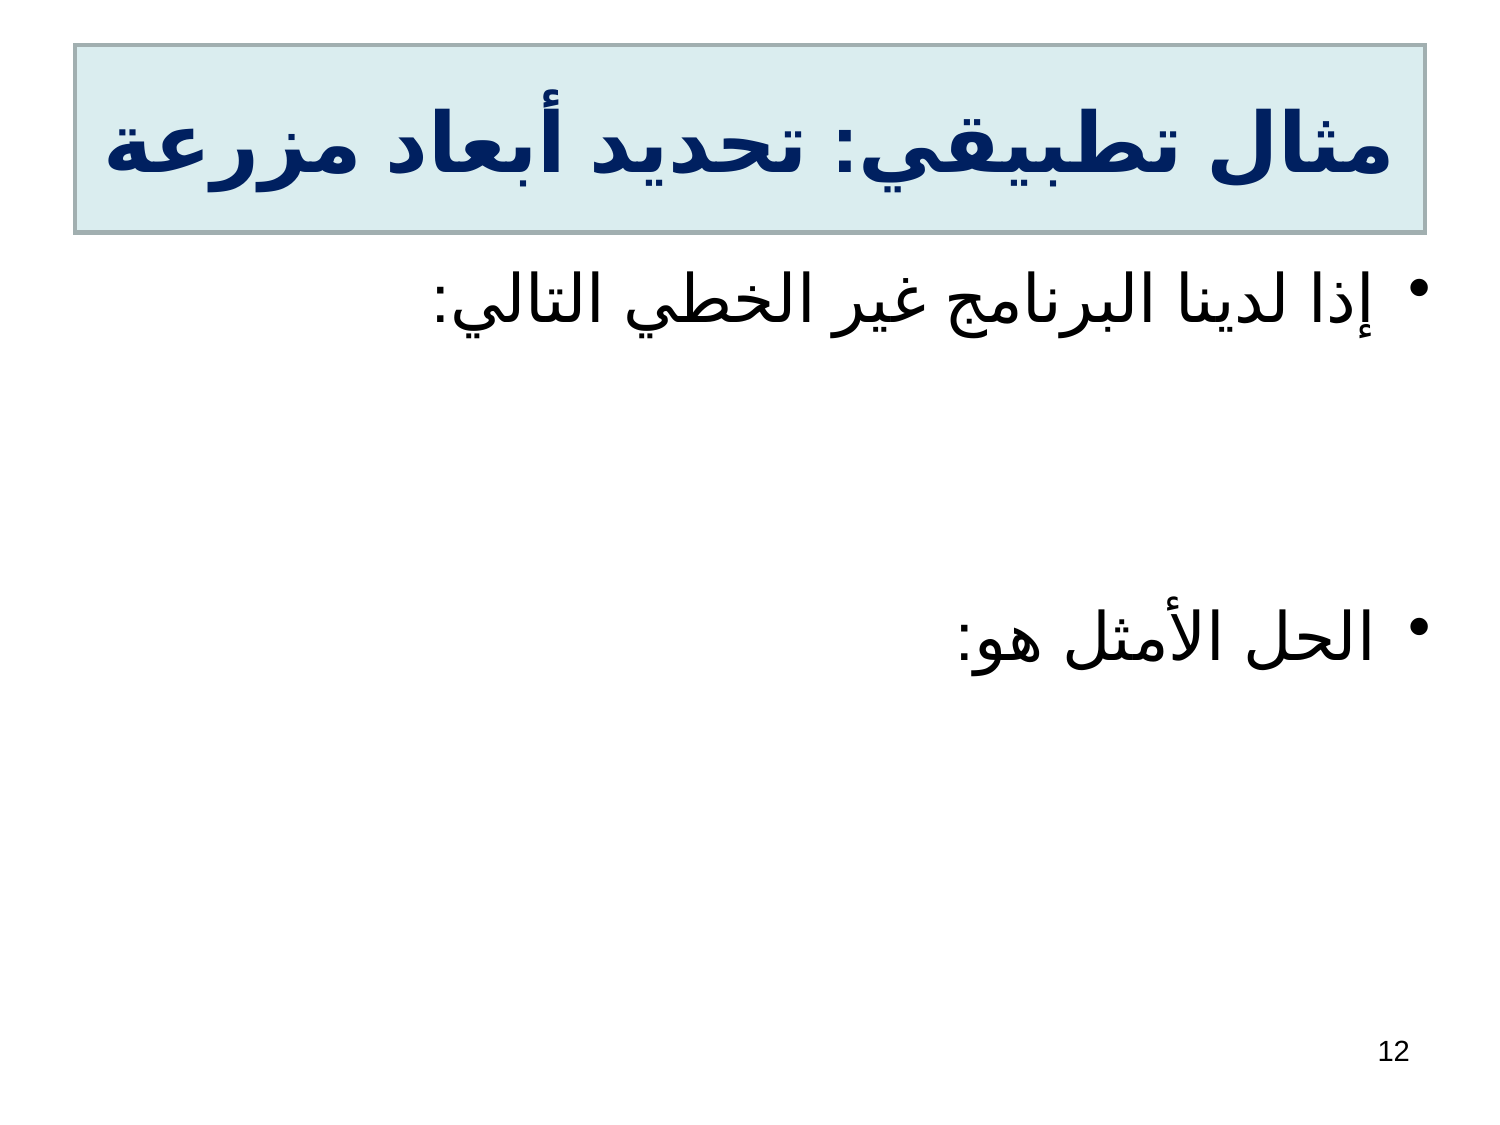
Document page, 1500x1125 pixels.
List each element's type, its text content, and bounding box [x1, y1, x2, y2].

title مثال تطبيقي: تحديد أبعاد مزرعة [73, 43, 1427, 235]
slide_number 12 [1074, 1024, 1426, 1103]
